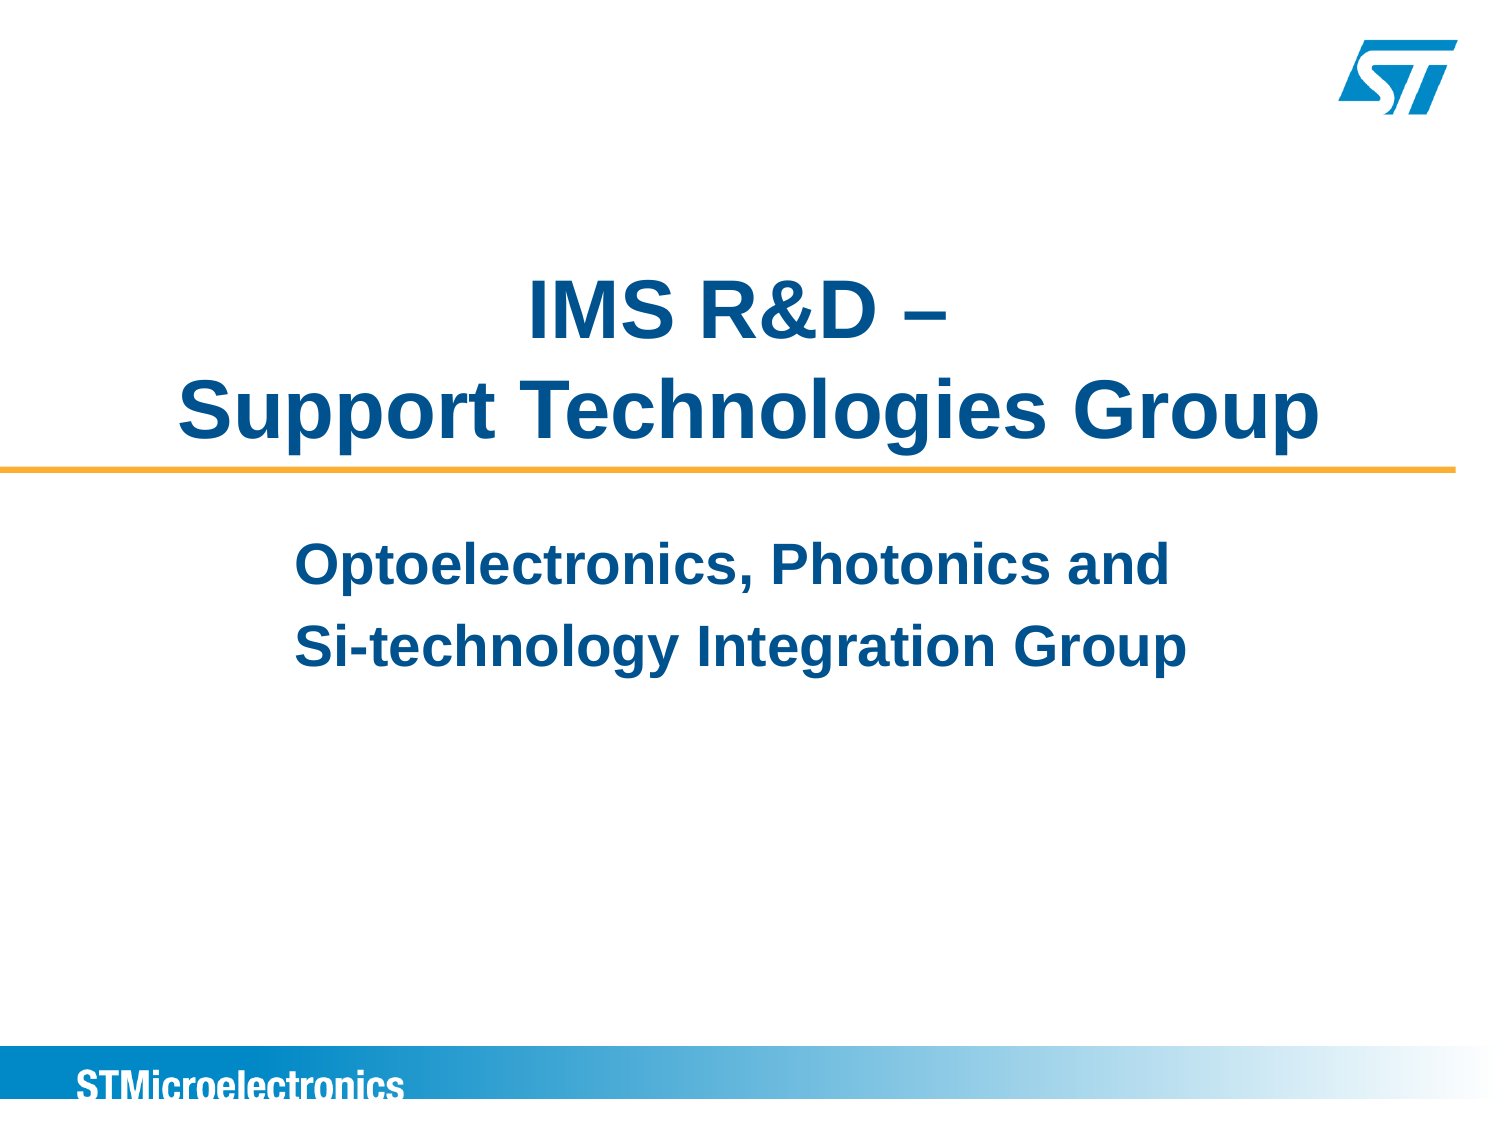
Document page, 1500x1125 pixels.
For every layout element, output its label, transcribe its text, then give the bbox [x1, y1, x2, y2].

picture [0, 1046, 1500, 1101]
title IMS R&D – Support Technologies Group [0, 337, 1500, 463]
picture [1328, 37, 1462, 117]
subtitle Optoelectronics, Photonics and Si-technology Integration Group [58, 518, 1426, 926]
